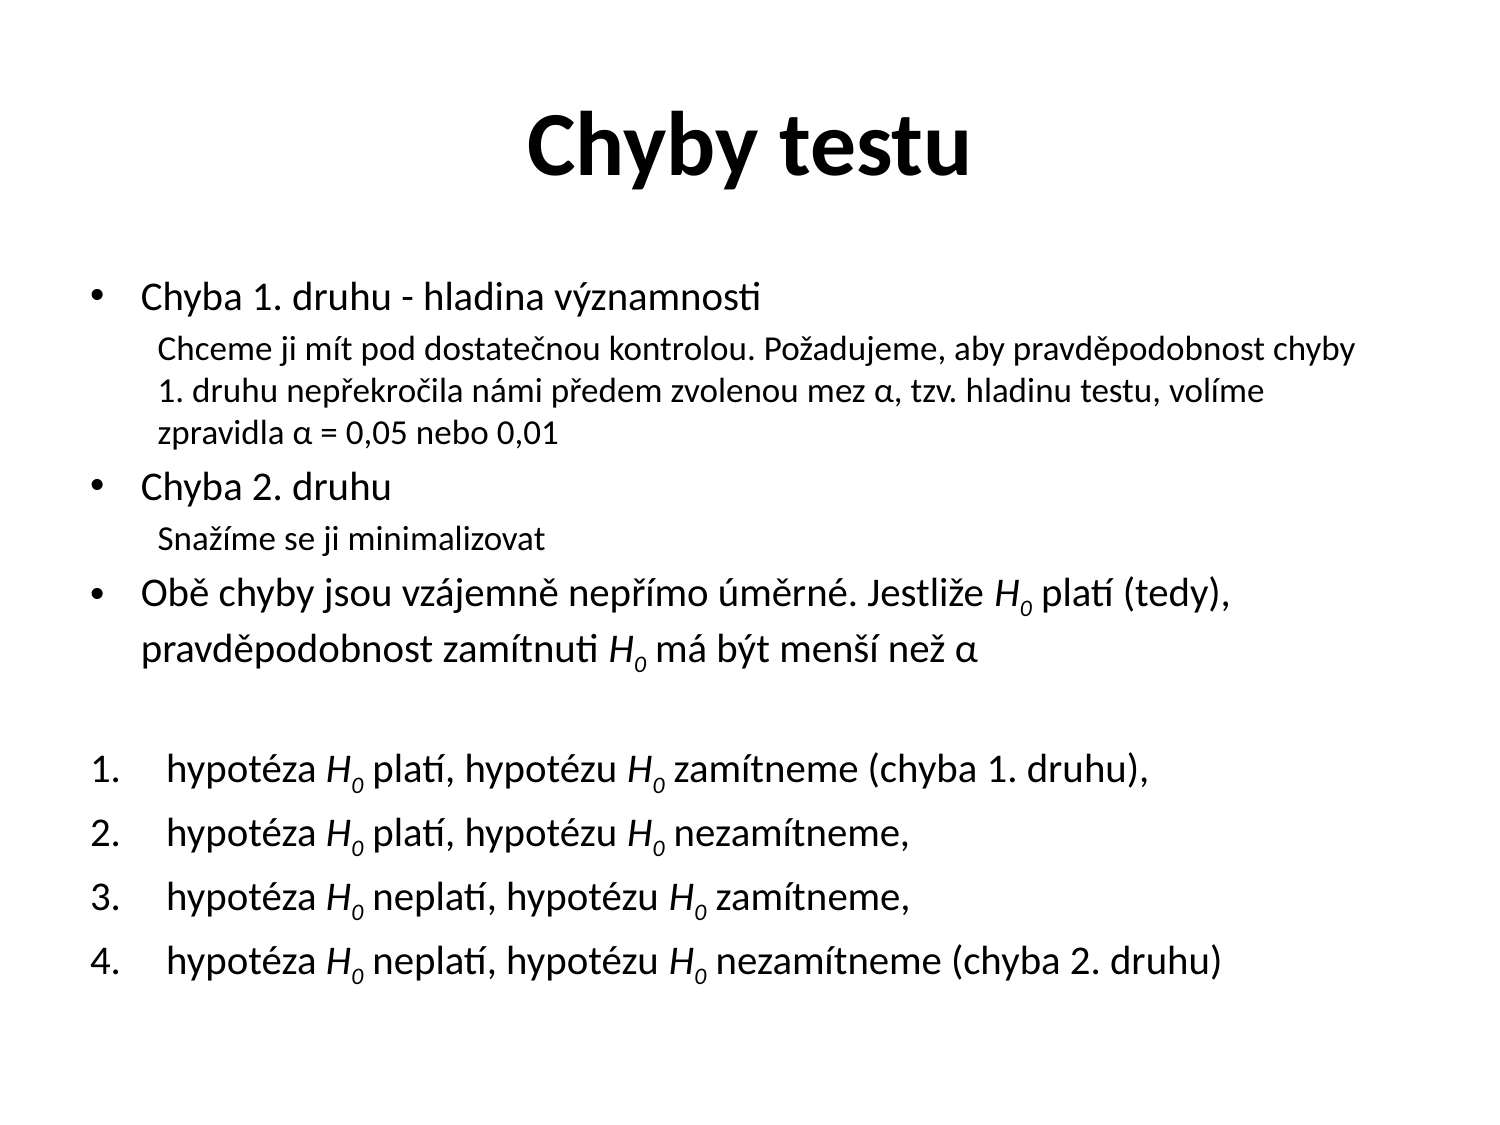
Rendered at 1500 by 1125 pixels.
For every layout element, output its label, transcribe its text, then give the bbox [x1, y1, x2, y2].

list Chyba 1. druhu - hladina významnosti Chceme ji mít pod dostatečnou kontrolou. Požadujeme, aby pravděpodobnost chyby 1. druhu nepřekročila námi předem zvolenou mez α, tzv. hladinu testu, volíme zpravidla α = 0,05 nebo 0,01 Chyba 2. druhu Snažíme se ji minimalizovat Obě chyby jsou vzájemně nepřímo úměrné. Jestliže H0 platí (tedy), pravděpodobnost zamítnuti H0 má být menší než α hypotéza H0 platí, hypotézu H0 zamítneme (chyba 1. druhu), hypotéza H0 platí, hypotézu H0 nezamítneme, hypotéza H0 neplatí, hypotézu H0 zamítneme, hypotéza H0 neplatí, hypotézu H0 nezamítneme (chyba 2. druhu) [75, 262, 1400, 1005]
title Chyby testu [75, 45, 1425, 233]
